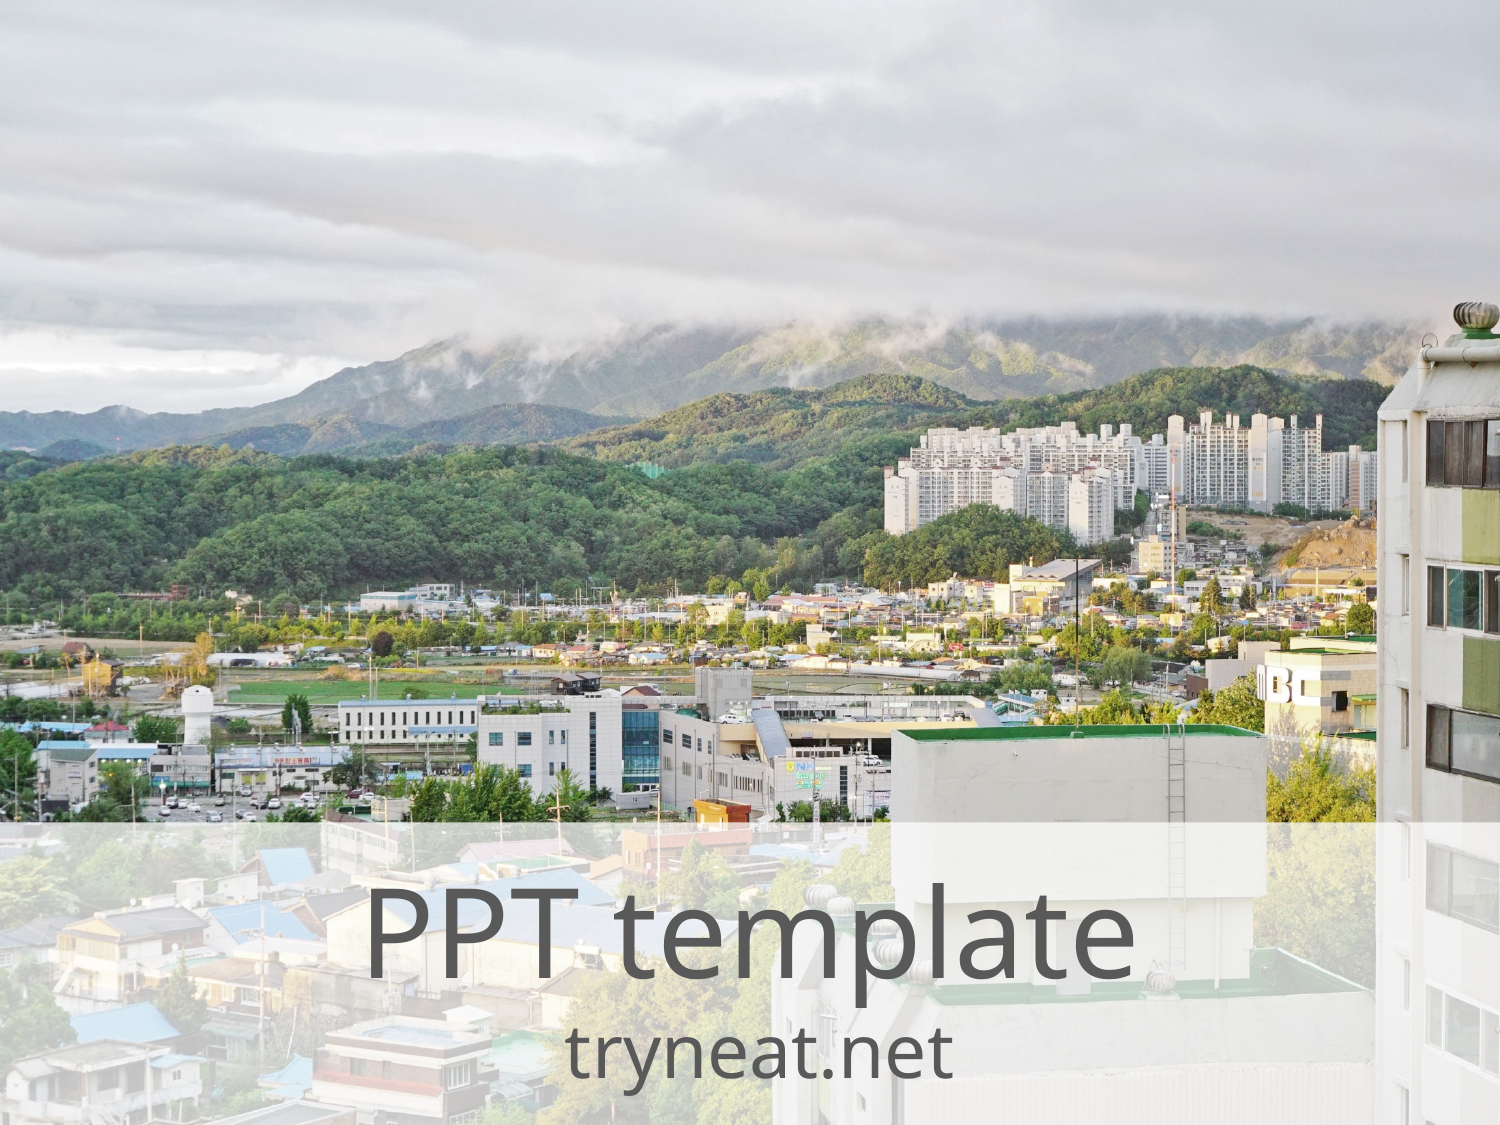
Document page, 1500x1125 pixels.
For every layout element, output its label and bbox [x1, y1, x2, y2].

text_box [0, 0, 1500, 1125]
